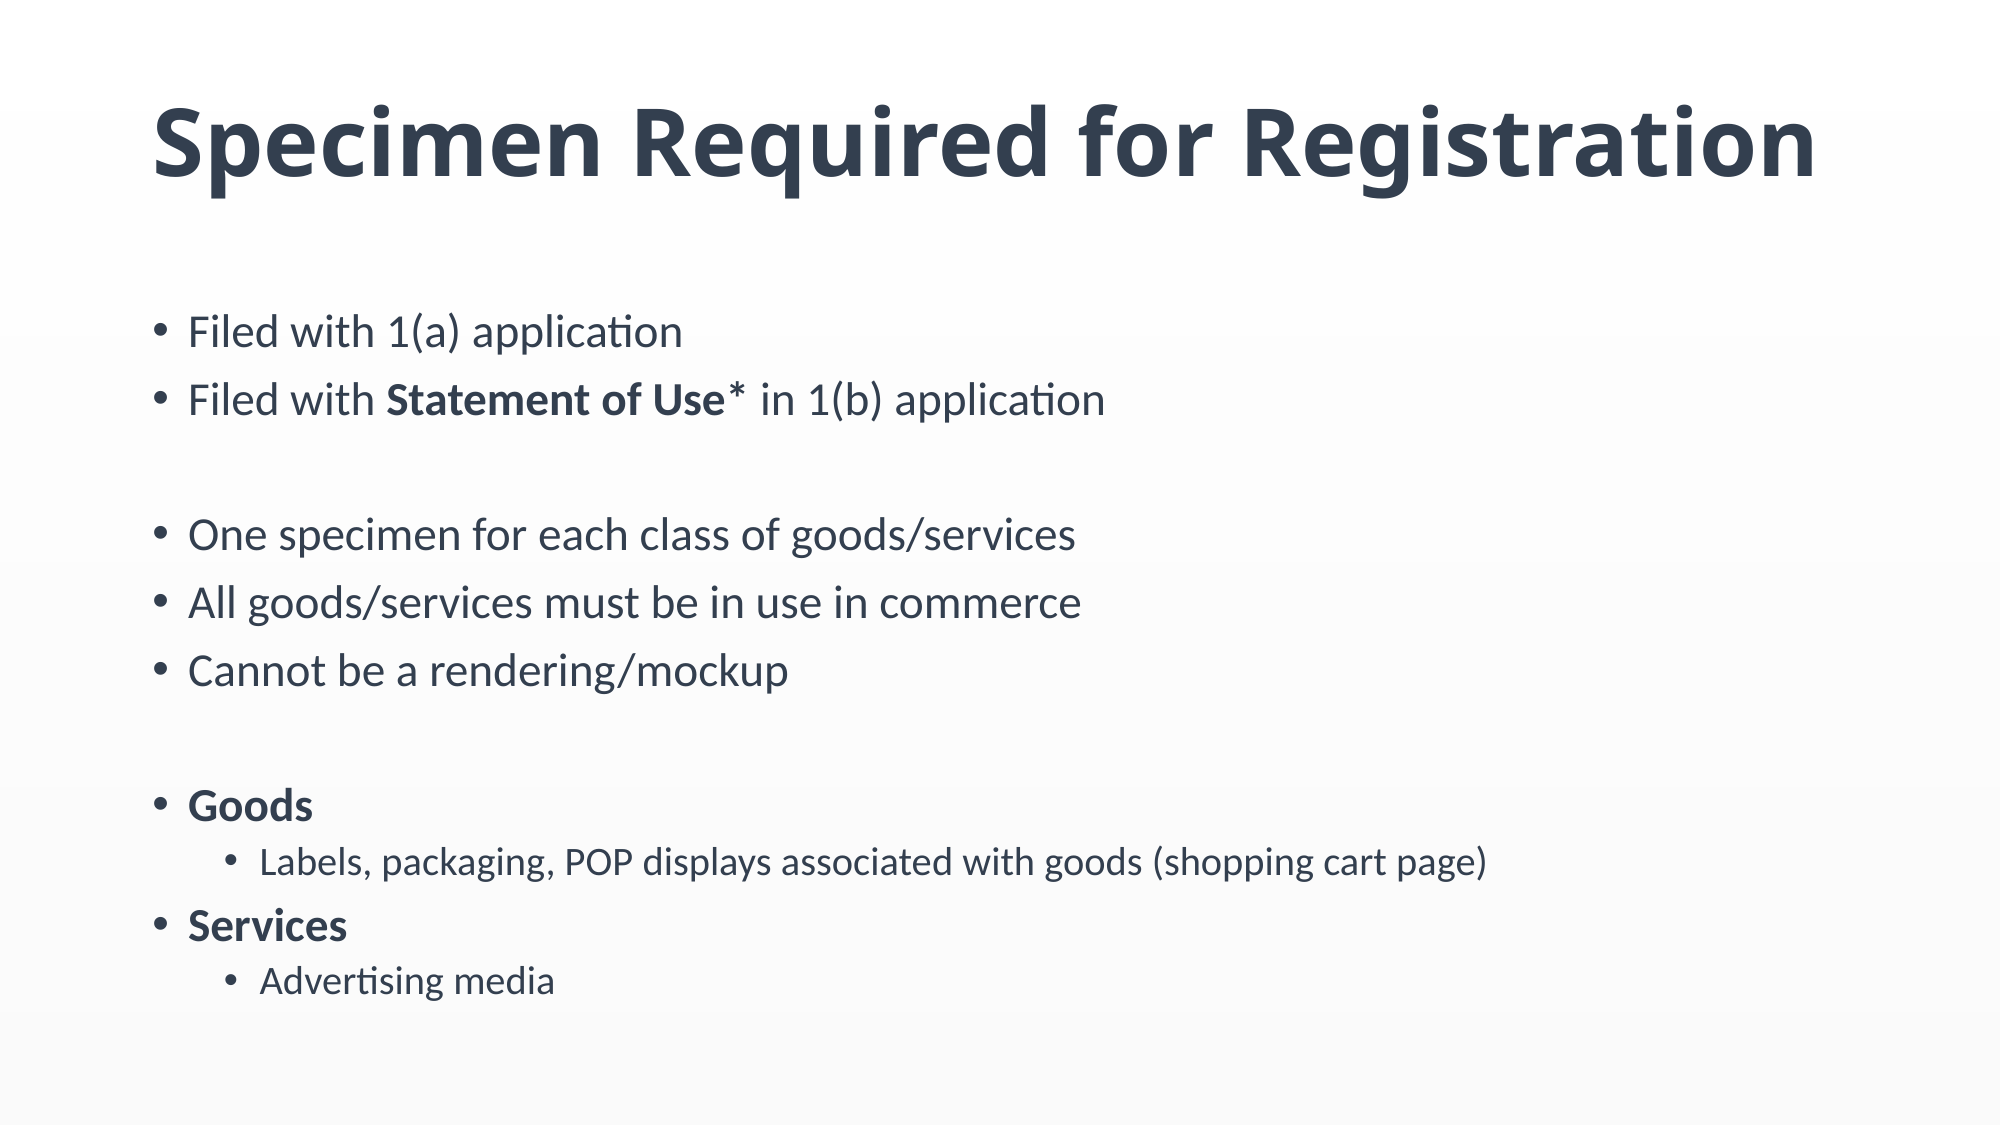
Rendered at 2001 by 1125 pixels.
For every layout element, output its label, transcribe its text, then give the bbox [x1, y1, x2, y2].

list Filed with 1(a) application Filed with Statement of Use* in 1(b) application One specimen for each class of goods/services All goods/services must be in use in commerce Cannot be a rendering/mockup Goods Labels, packaging, POP displays associated with goods (shopping cart page) Services Advertising media [137, 299, 1863, 1014]
title Specimen Required for Registration [137, 37, 1863, 255]
